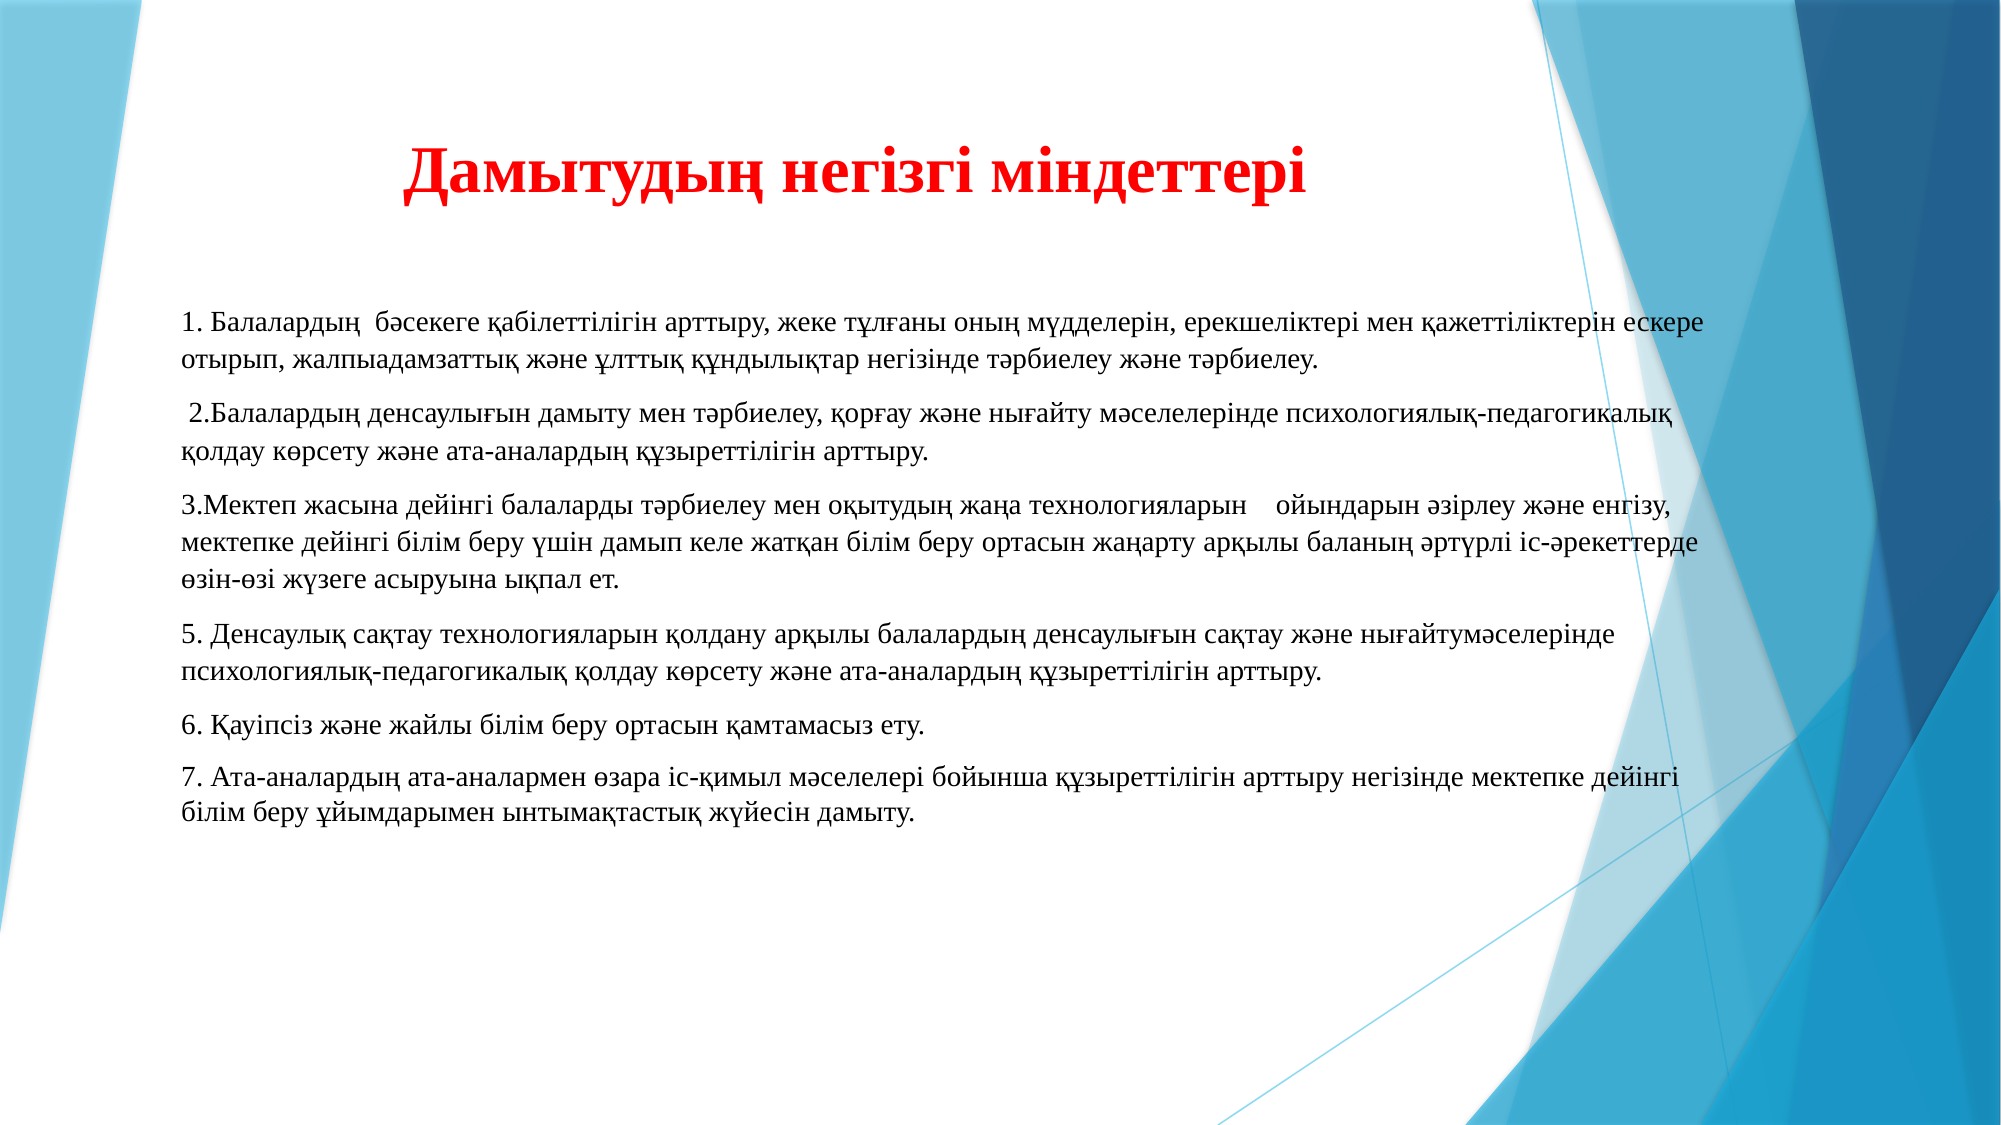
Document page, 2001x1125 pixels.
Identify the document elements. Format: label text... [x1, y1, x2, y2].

text_box Дамытудың негізгі міндеттері [133, 118, 1578, 214]
text_box 1. Балалардың бәсекеге қабілеттілігін арттыру, жеке тұлғаны оның мүдделерін, ерекшеліктері мен қажеттіліктерін ескере отырып, жалпыадамзаттық және ұлттық құндылықтар негізінде тәрбиелеу және тәрбиелеу. 2.Балалардың денсаулығын дамыту мен тәрбиелеу, қорғау және нығайту мәселелерінде психологиялық-педагогикалық қолдау көрсету және ата-аналардың құзыреттілігін арттыру. 3.Мектеп жасына дейінгі балаларды тәрбиелеу мен оқытудың жаңа технологияларын ойындарын әзірлеу және енгізу, мектепке дейінгі білім беру үшін дамып келе жатқан білім беру ортасын жаңарту арқылы баланың әртүрлі іс-әрекеттерде өзін-өзі жүзеге асыруына ықпал ет. 5. Денсаулық сақтау технологияларын қолдану арқылы балалардың денсаулығын сақтау және нығайтумәселерінде психологиялық-педагогикалық қолдау көрсету және ата-аналардың құзыреттілігін арттыру. 6. Қауіпсіз және жайлы білім беру ортасын қамтамасыз ету. 7. Ата-аналардың ата-аналармен өзара іс-қимыл мәселелері бойынша құзыреттілігін арттыру негізінде мектепке дейінгі білім беру ұйымдарымен ынтымақтастық жүйесін дамыту. [166, 292, 1740, 870]
